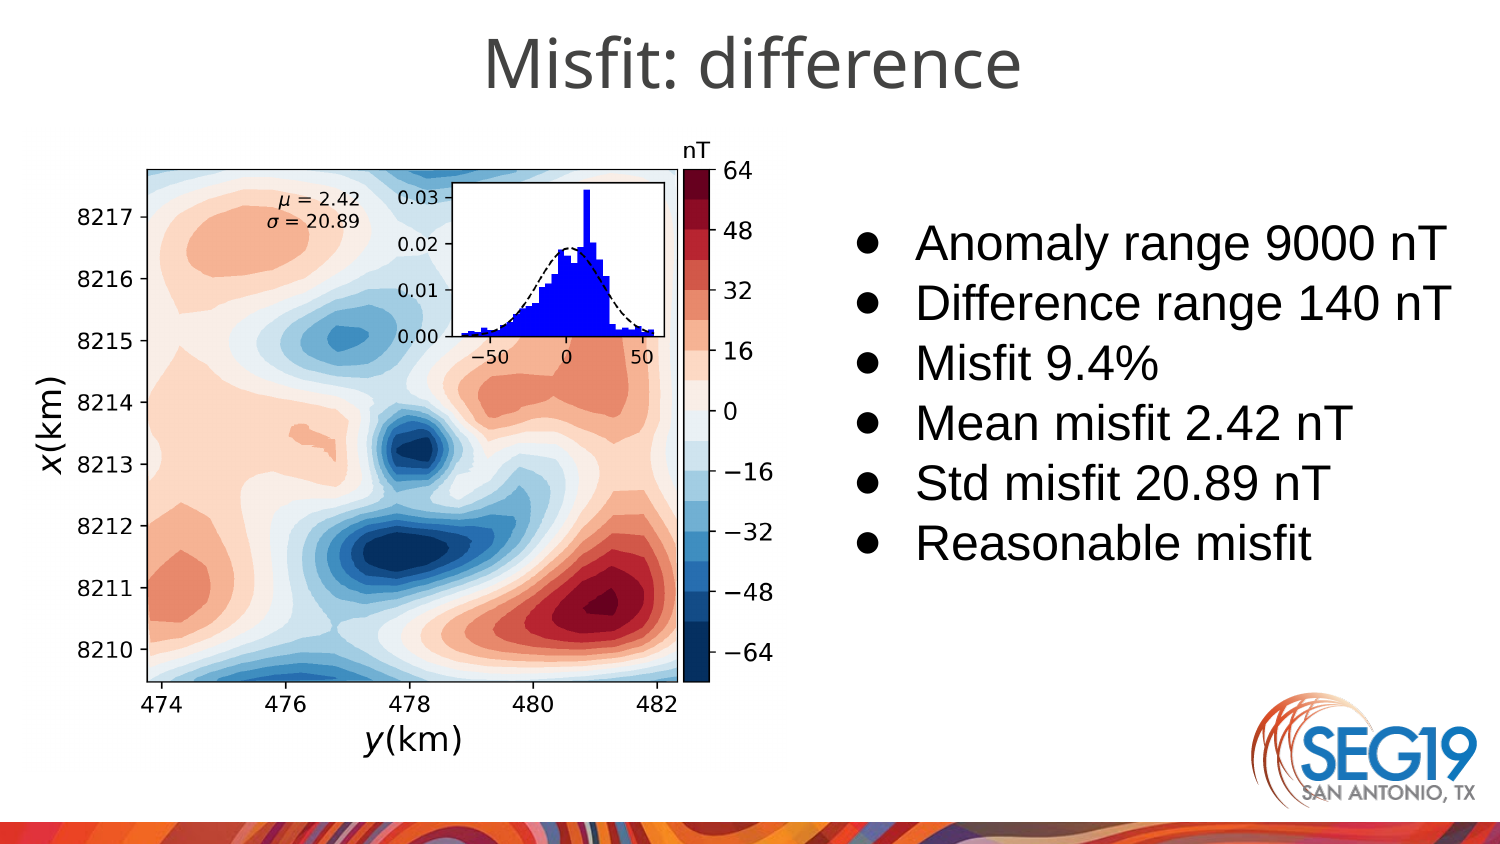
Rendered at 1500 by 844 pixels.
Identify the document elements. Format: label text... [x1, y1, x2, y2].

title Misfit: difference [48, 13, 1458, 91]
text_box Anomaly range 9000 nT Difference range 140 nT Misfit 9.4% Mean misfit 2.42 nT Std misfit 20.89 nT Reasonable misfit [825, 195, 1476, 681]
picture [22, 127, 787, 772]
picture [0, 822, 1500, 844]
picture [1251, 692, 1477, 809]
